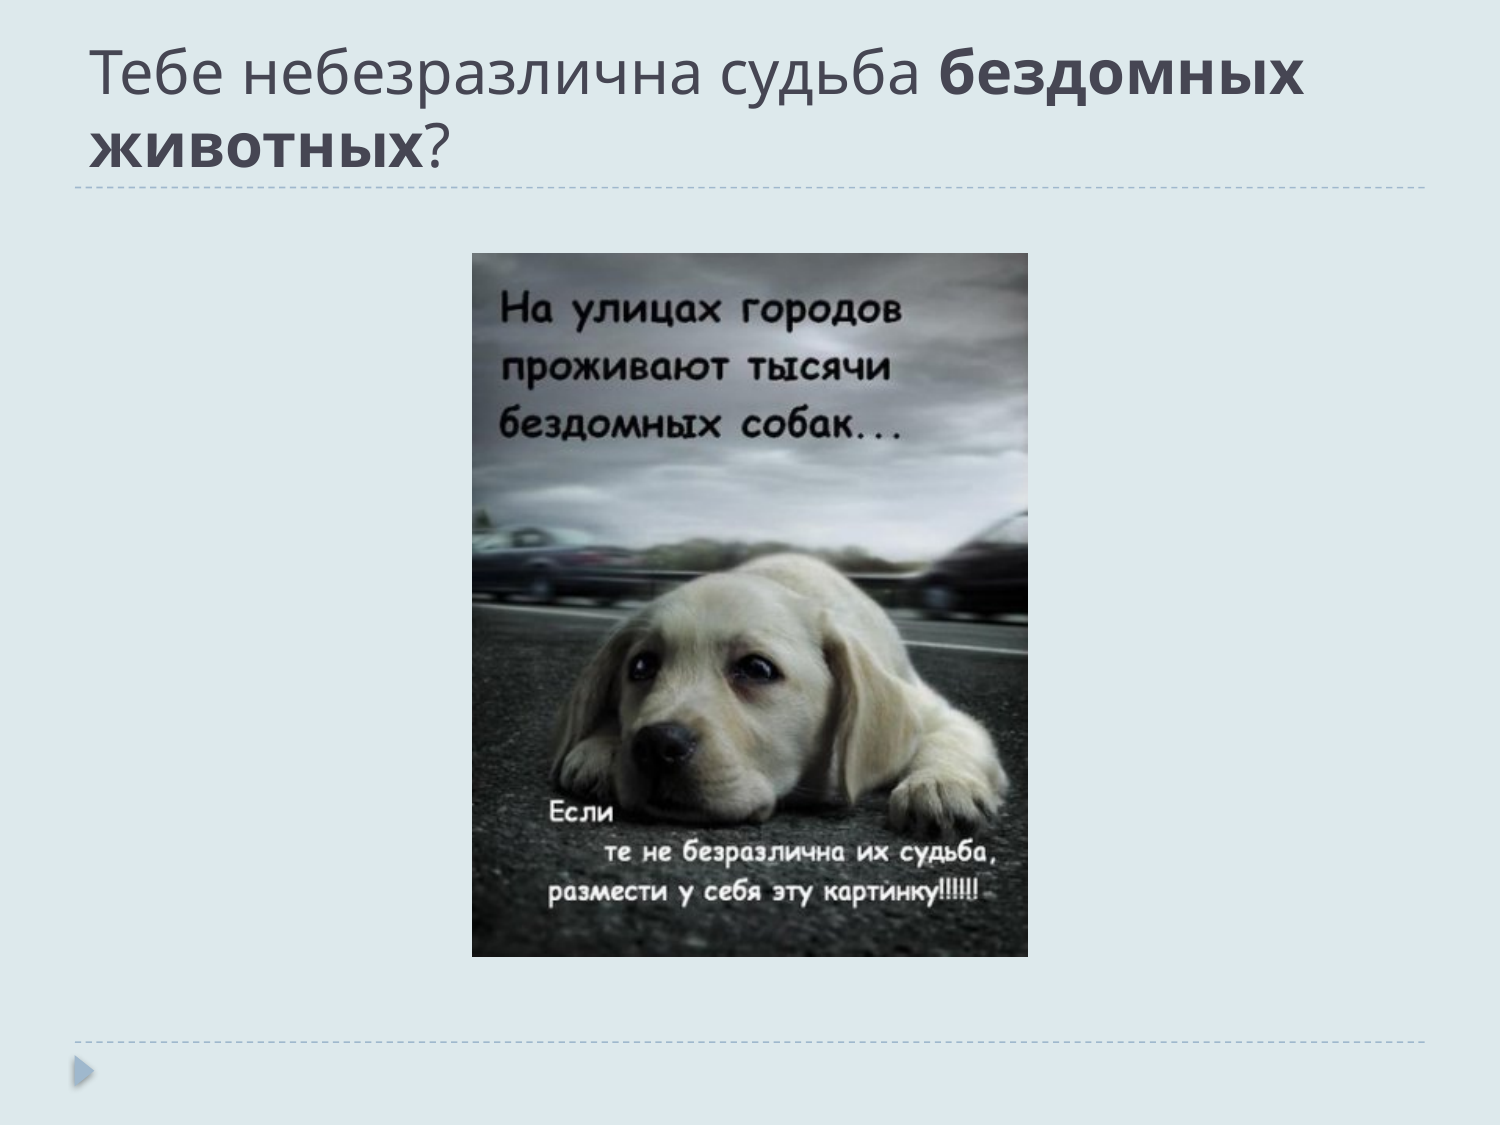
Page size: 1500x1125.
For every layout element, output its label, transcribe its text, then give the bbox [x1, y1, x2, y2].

title Тебе небезразлична судьба бездомных животных? [75, 24, 1425, 188]
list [472, 253, 1028, 957]
